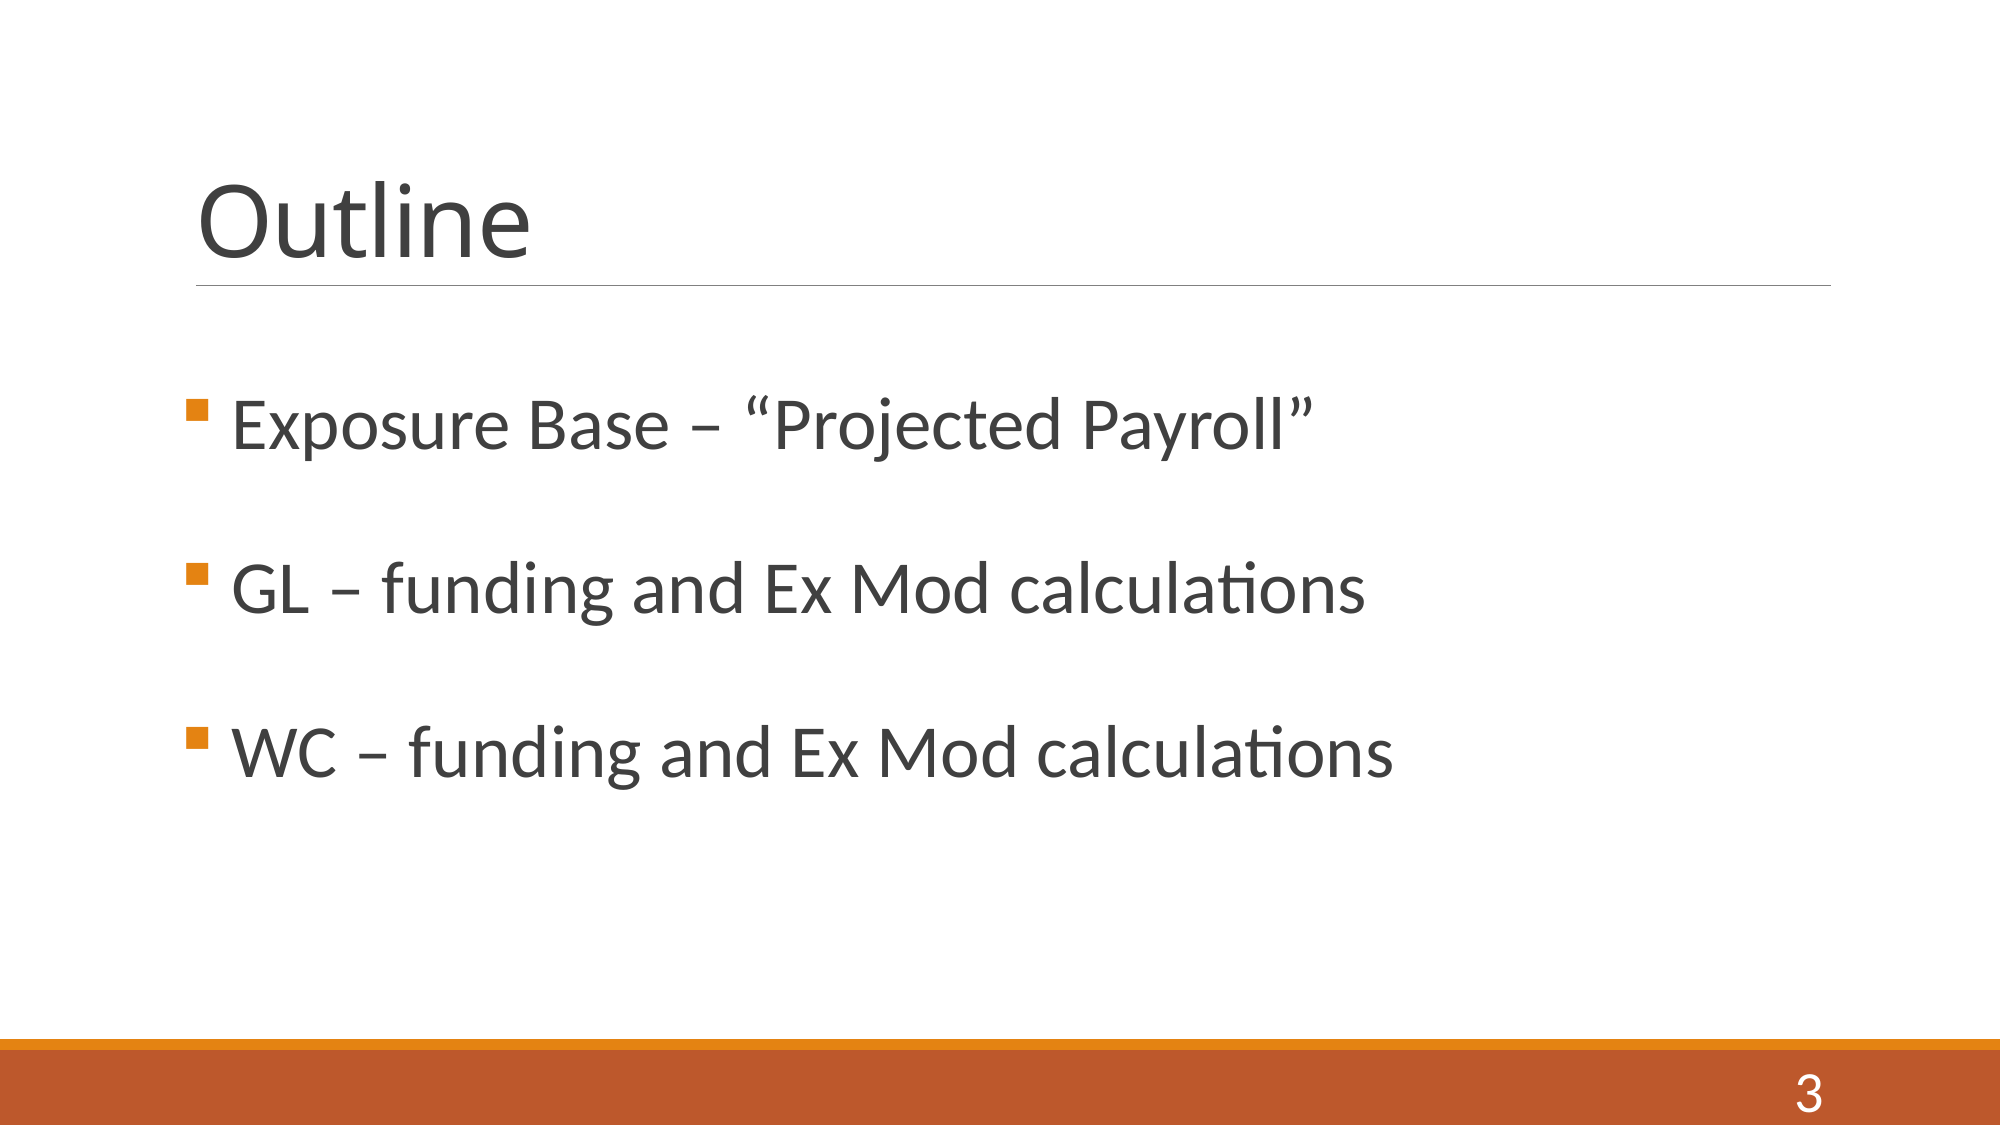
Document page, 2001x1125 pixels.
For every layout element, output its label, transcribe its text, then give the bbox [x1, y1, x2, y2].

slide_number 3 [1624, 1059, 1840, 1120]
title Outline [180, 47, 1830, 285]
list Exposure Base – “Projected Payroll” GL – funding and Ex Mod calculations WC – funding and Ex Mod calculations [180, 321, 1830, 1037]
